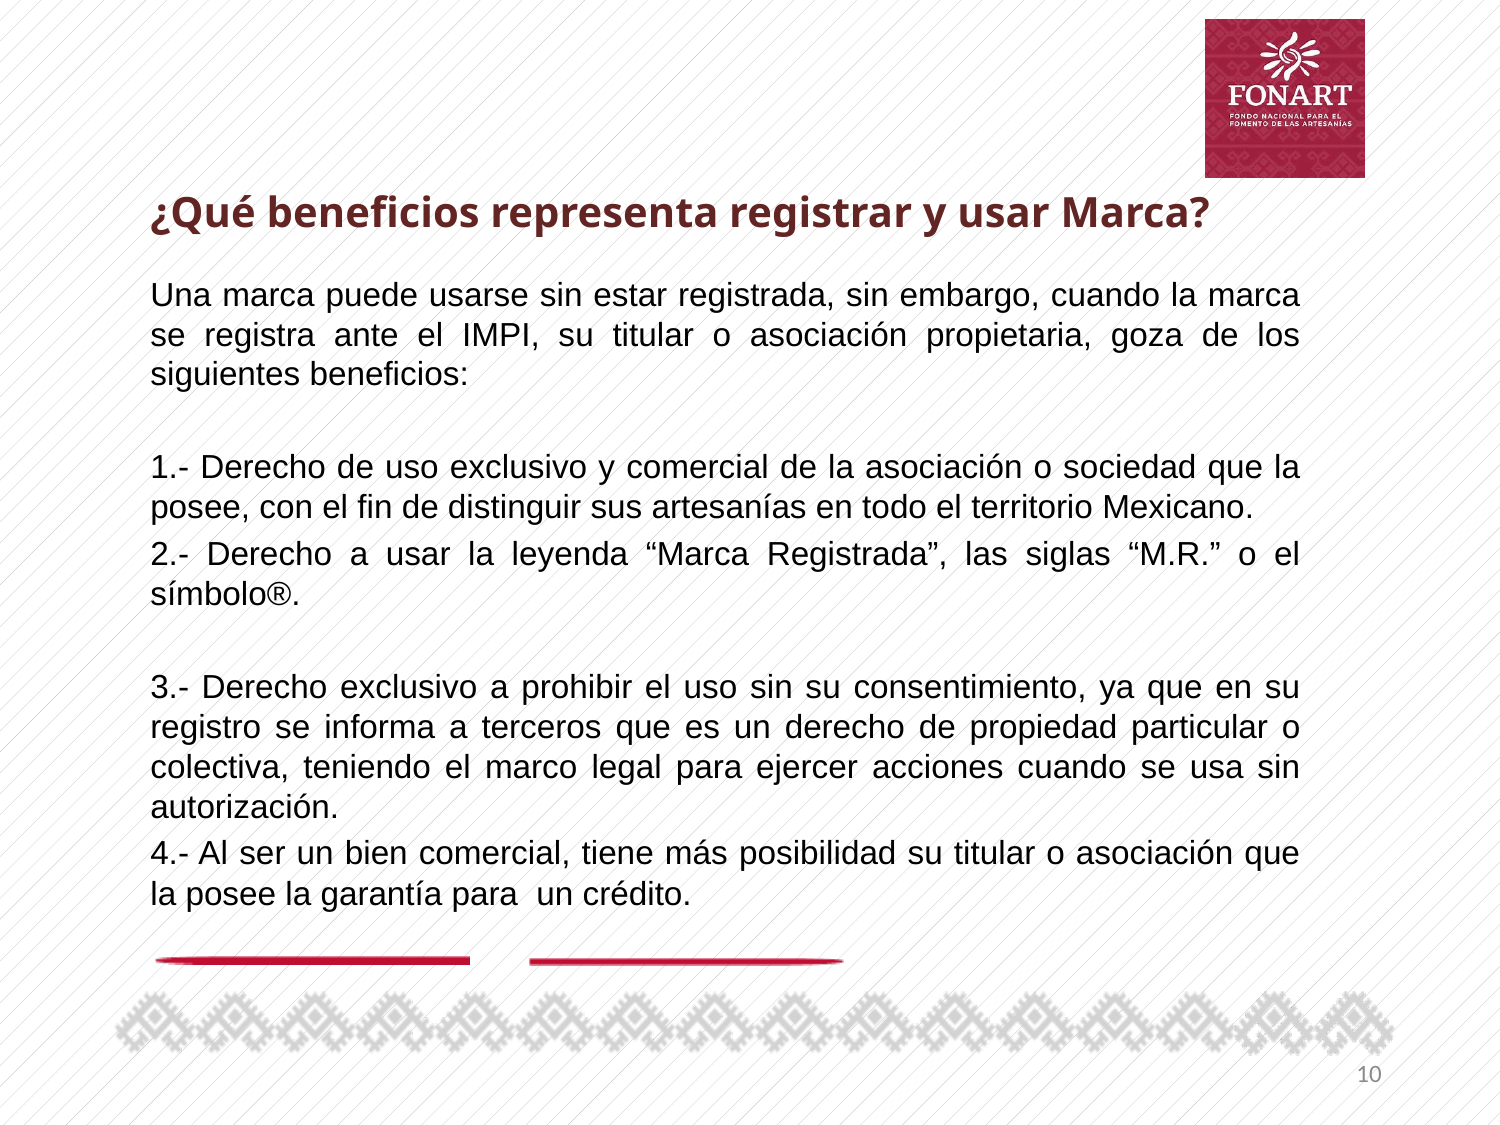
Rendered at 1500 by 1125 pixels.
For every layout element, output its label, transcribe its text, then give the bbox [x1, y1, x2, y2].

picture [529, 958, 844, 966]
picture [1205, 19, 1365, 178]
text_box ¿Qué beneficios representa registrar y usar Marca? [135, 177, 1348, 243]
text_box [107, 978, 1396, 1062]
picture [155, 956, 470, 965]
slide_number 10 [1059, 1042, 1397, 1103]
text_box Una marca puede usarse sin estar registrada, sin embargo, cuando la marca se registra ante el IMPI, su titular o asociación propietaria, goza de los siguientes beneficios: 1.- Derecho de uso exclusivo y comercial de la asociación o sociedad que la posee, con el fin de distinguir sus artesanías en todo el territorio Mexicano. 2.- Derecho a usar la leyenda “Marca Registrada”, las siglas “M.R.” o el símbolo®. 3.- Derecho exclusivo a prohibir el uso sin su consentimiento, ya que en su registro se informa a terceros que es un derecho de propiedad particular o colectiva, teniendo el marco legal para ejercer acciones cuando se usa sin autorización. 4.- Al ser un bien comercial, tiene más posibilidad su titular o asociación que la posee la garantía para un crédito. [135, 265, 1317, 966]
